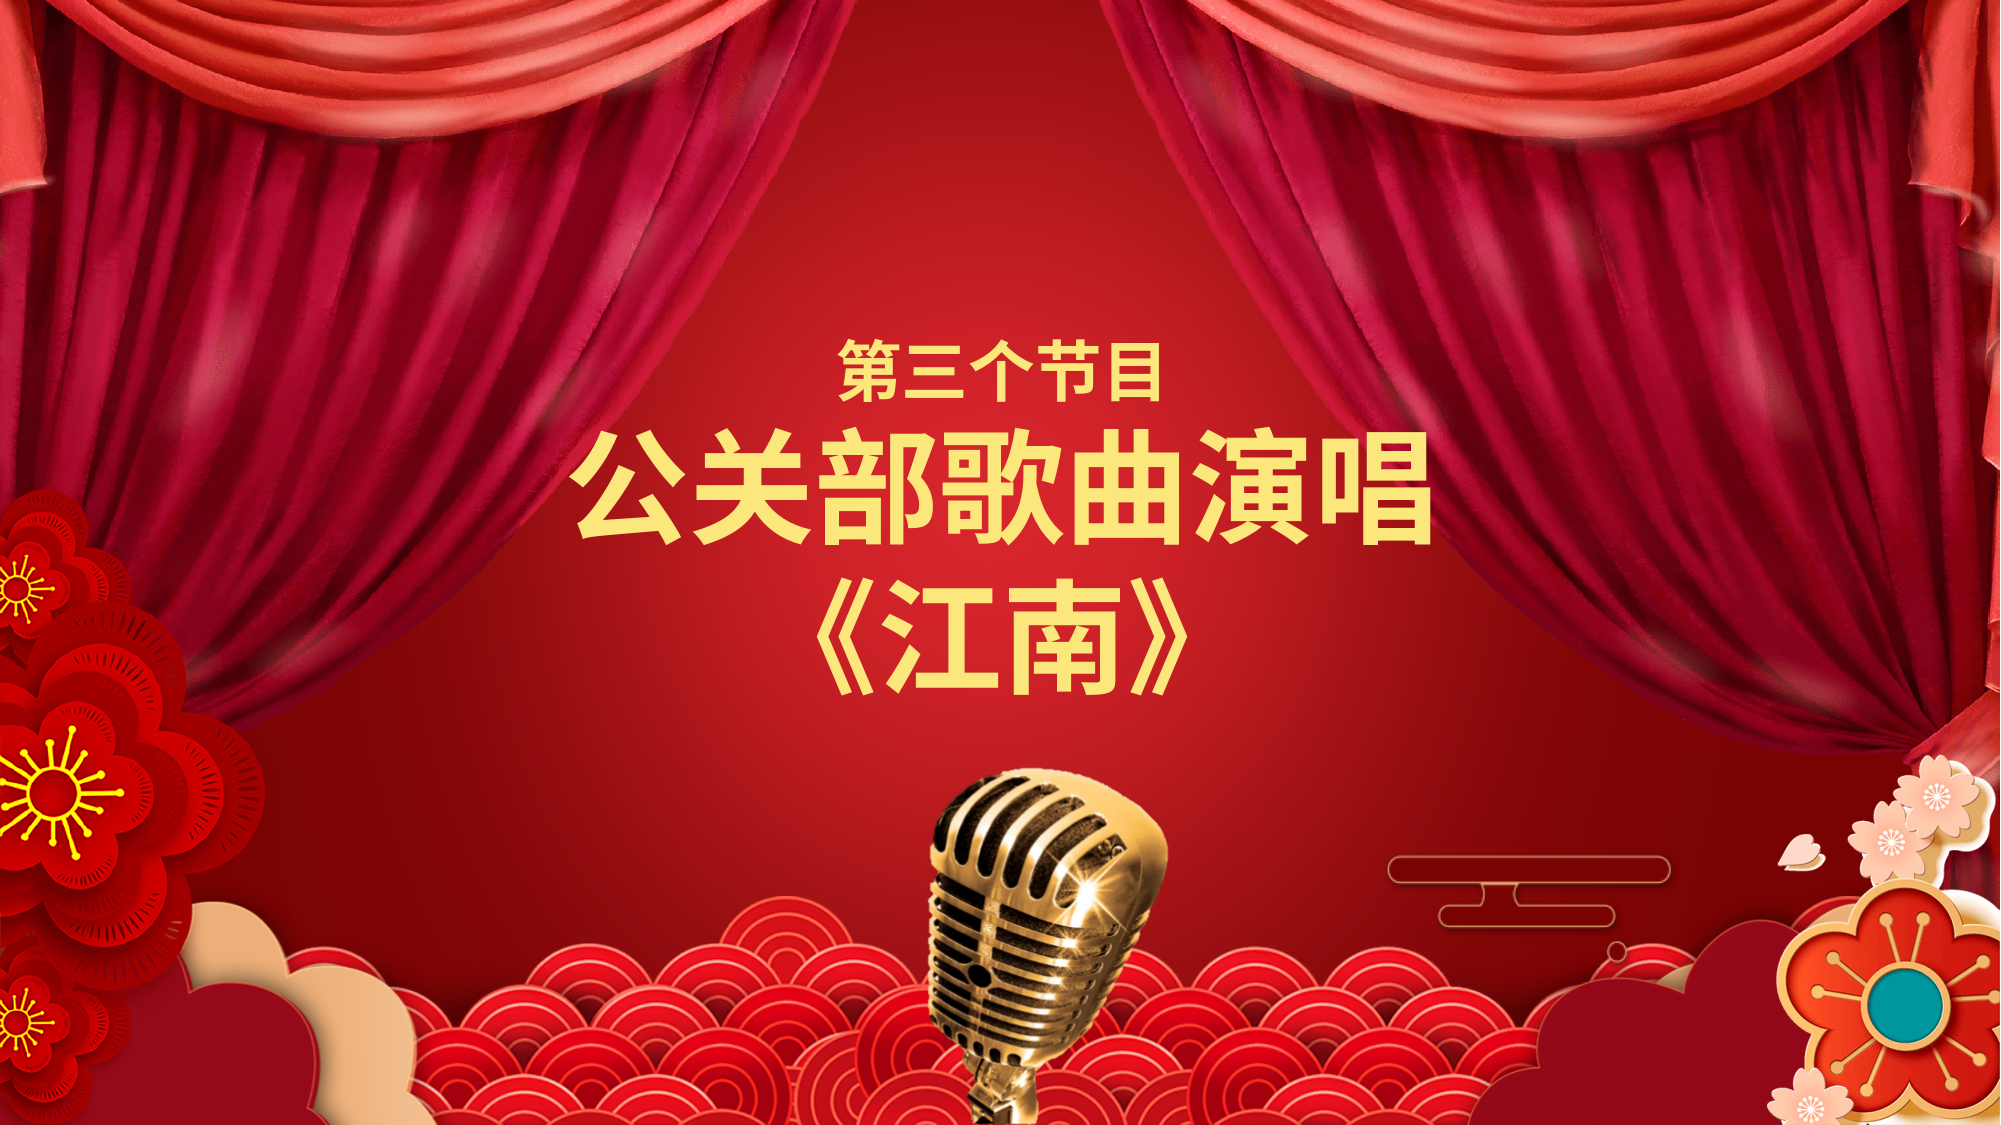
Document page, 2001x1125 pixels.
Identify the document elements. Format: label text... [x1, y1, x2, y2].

text_box 第三个节目 公关部歌曲演唱 《江南》 [373, 322, 1631, 717]
picture [0, 0, 2000, 1125]
